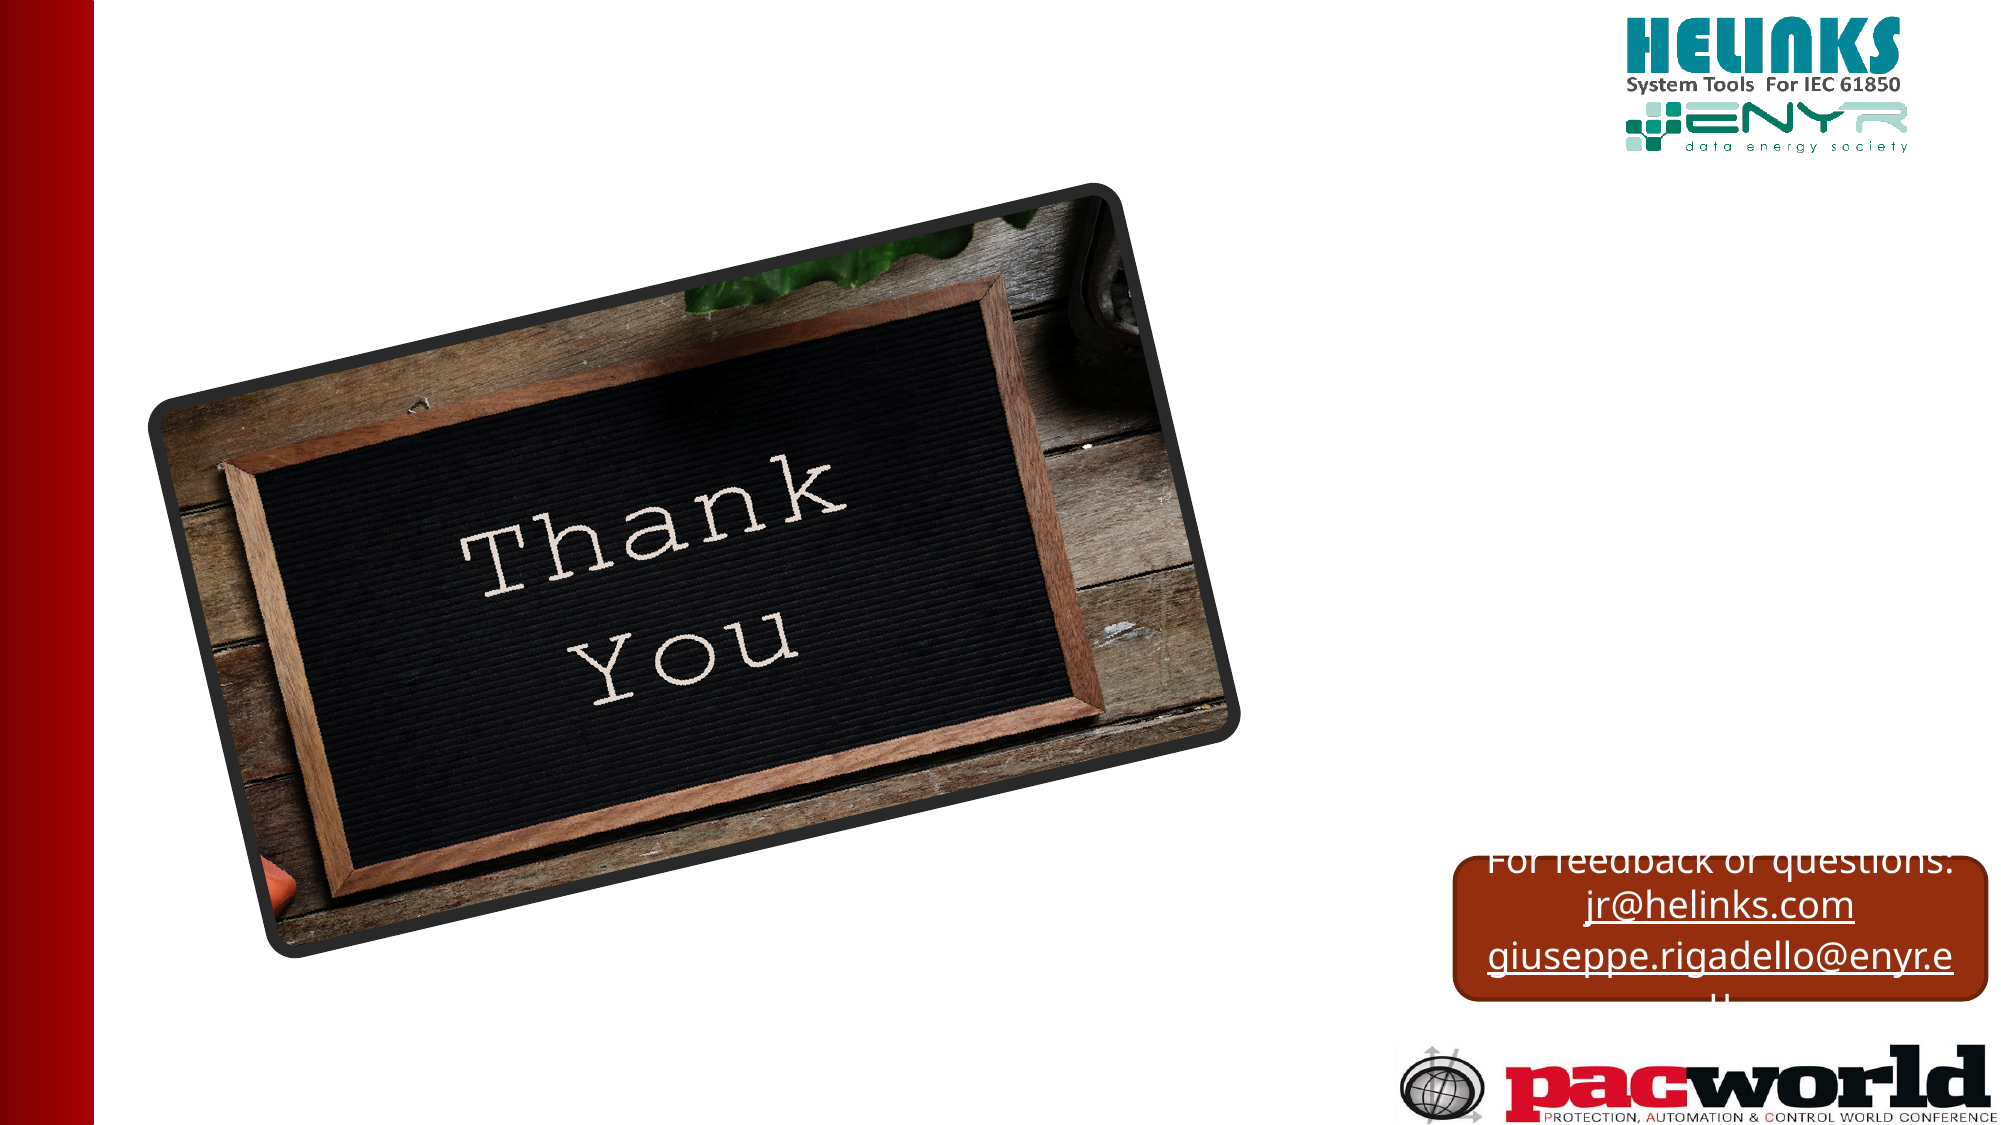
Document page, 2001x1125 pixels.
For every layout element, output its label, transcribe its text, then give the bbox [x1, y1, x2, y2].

picture [1394, 1043, 2000, 1125]
text_box For feedback or questions: jr@helinks.com giuseppe.rigadello@enyr.eu [1452, 855, 1989, 1002]
picture [1626, 16, 1900, 95]
picture [1626, 102, 1907, 153]
picture [175, 208, 1215, 933]
